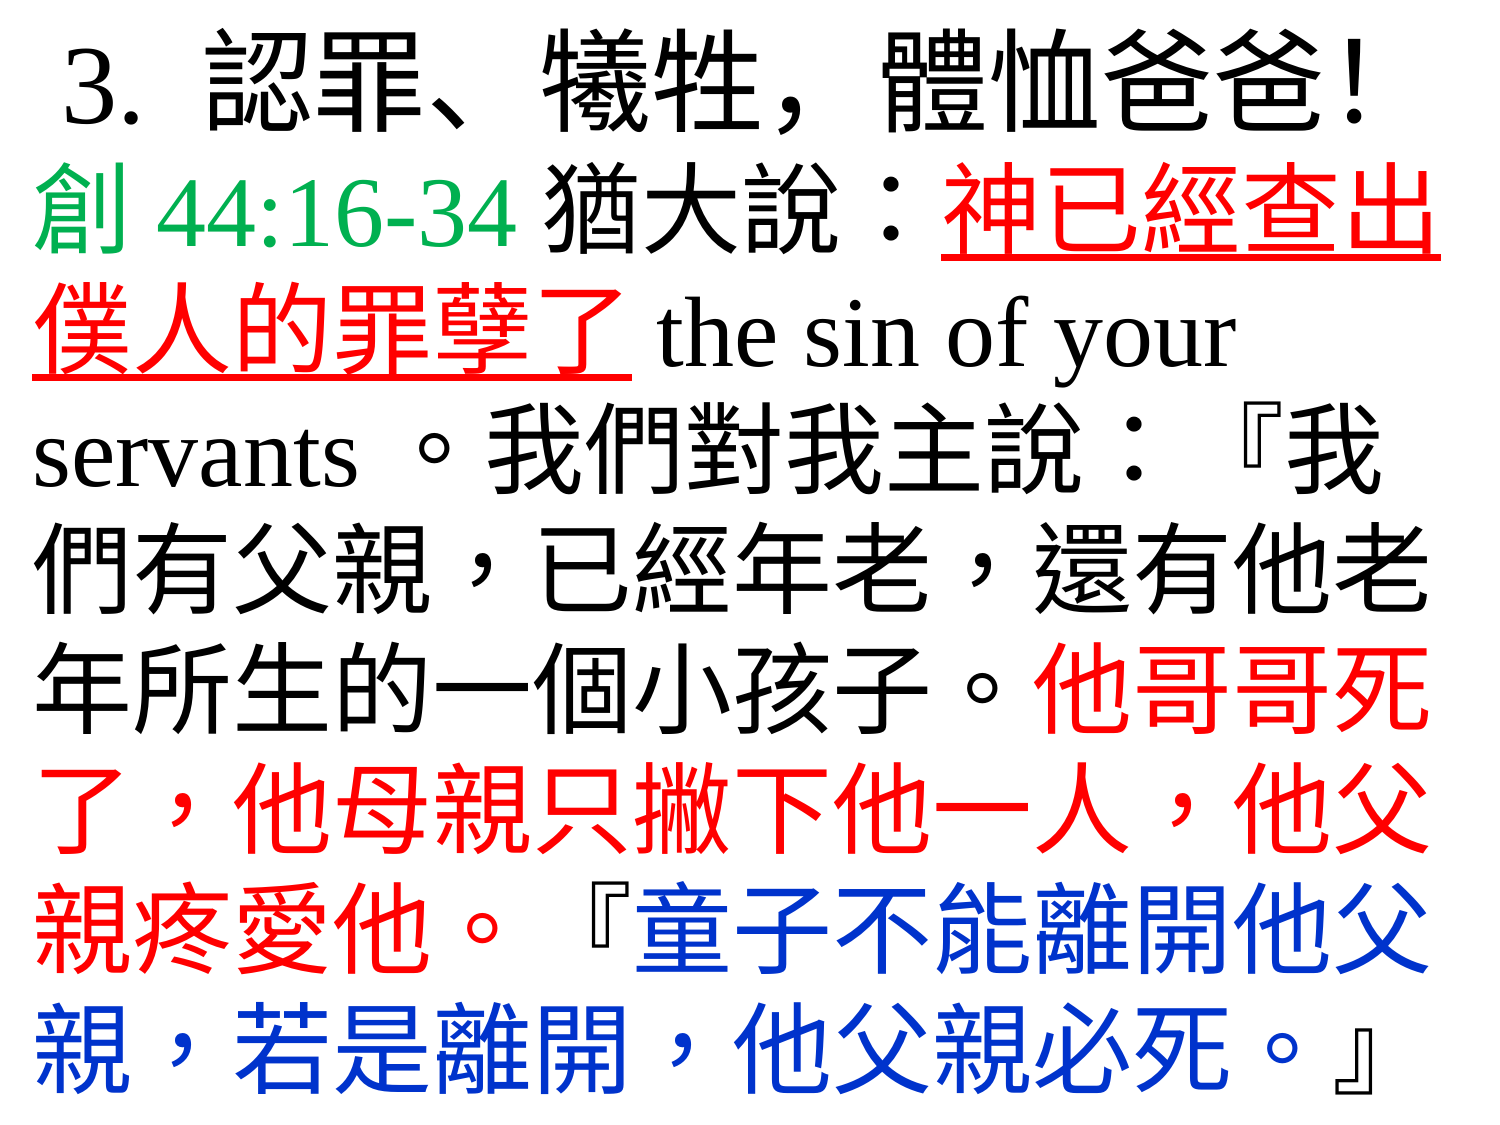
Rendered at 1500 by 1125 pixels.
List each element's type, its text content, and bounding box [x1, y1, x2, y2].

text_box 3. 認罪、犧牲，體恤爸爸！ 創44:16-34猶大說：神已經查出僕人的罪孽了the sin of your servants。我們對我主說：『我們有父親，已經年老，還有他老年所生的一個小孩子。他哥哥死了，他母親只撇下他一人，他父親疼愛他。『童子不能離開他父親，若是離開，他父親必死。』 [17, 4, 1483, 1114]
